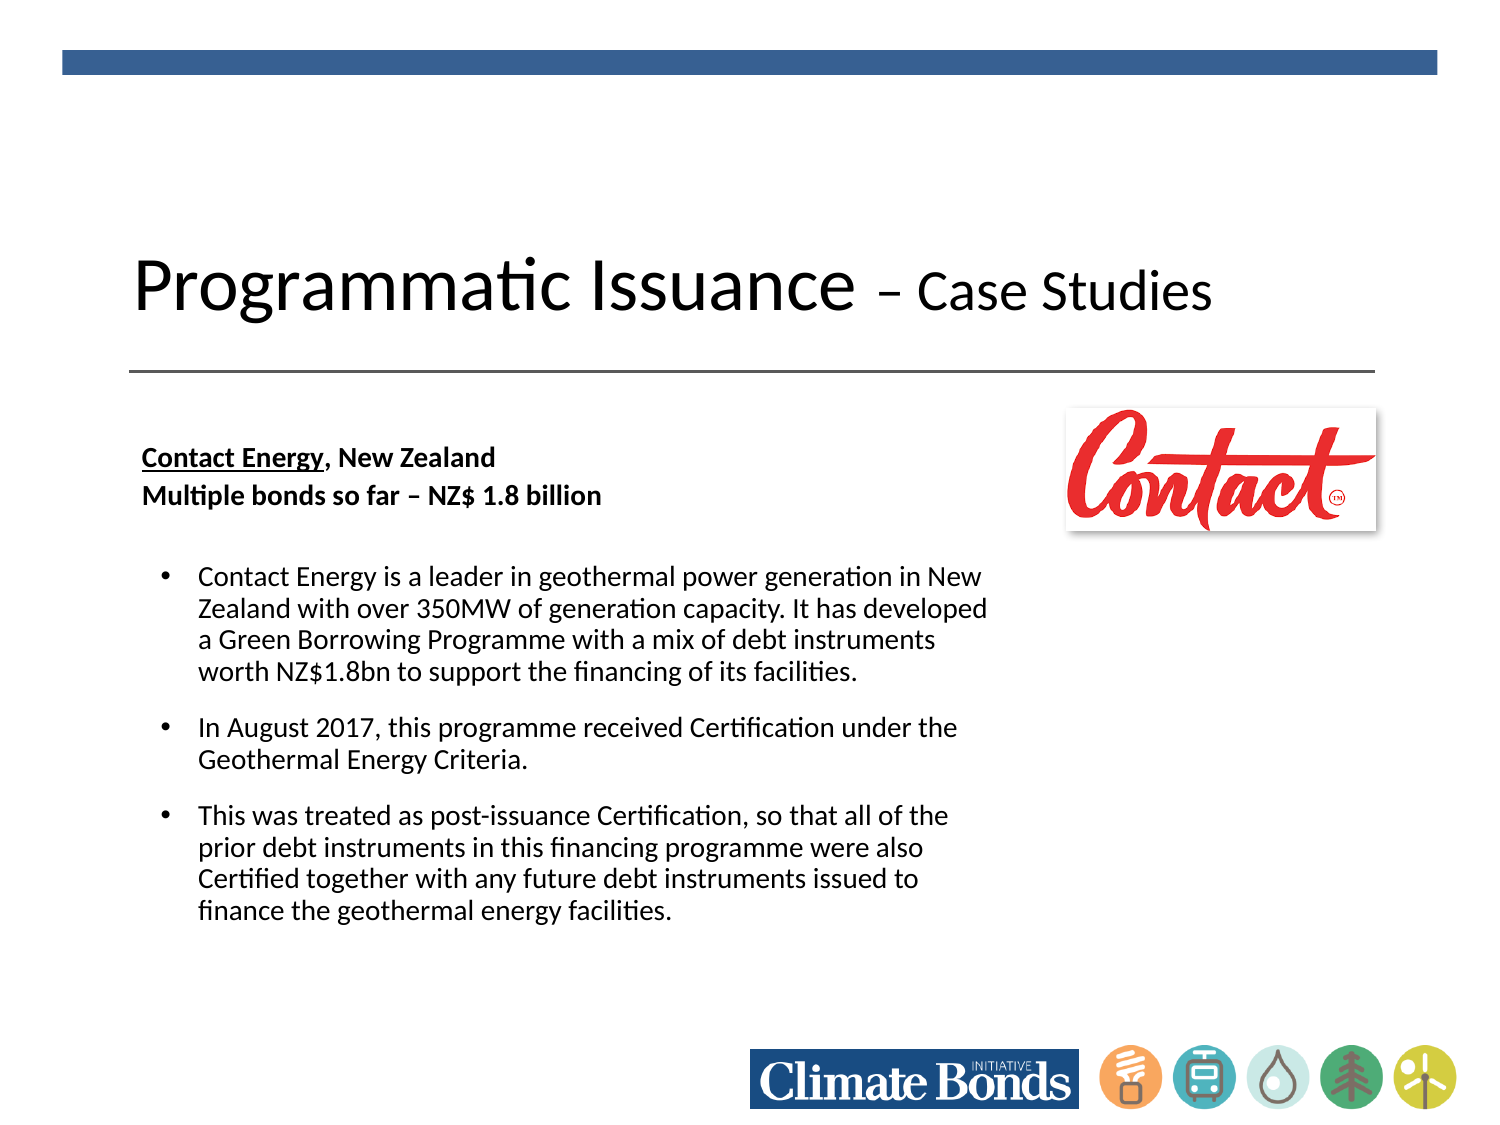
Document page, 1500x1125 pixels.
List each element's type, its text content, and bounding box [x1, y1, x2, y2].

picture [750, 1049, 1079, 1109]
list Contact Energy, New Zealand Multiple bonds so far – NZ$ 1.8 billion Contact Energy is a leader in geothermal power generation in New Zealand with over 350MW of generation capacity. It has developed a Green Borrowing Programme with a mix of debt instruments worth NZ$1.8bn to support the financing of its facilities. In August 2017, this programme received Certification under the Geothermal Energy Criteria. This was treated as post-issuance Certification, so that all of the prior debt instruments in this financing programme were also Certified together with any future debt instruments issued to finance the geothermal energy facilities. [126, 434, 1011, 963]
picture [1066, 408, 1377, 532]
title Programmatic Issuance – Case Studies [117, 160, 1422, 335]
picture [1093, 1045, 1463, 1113]
